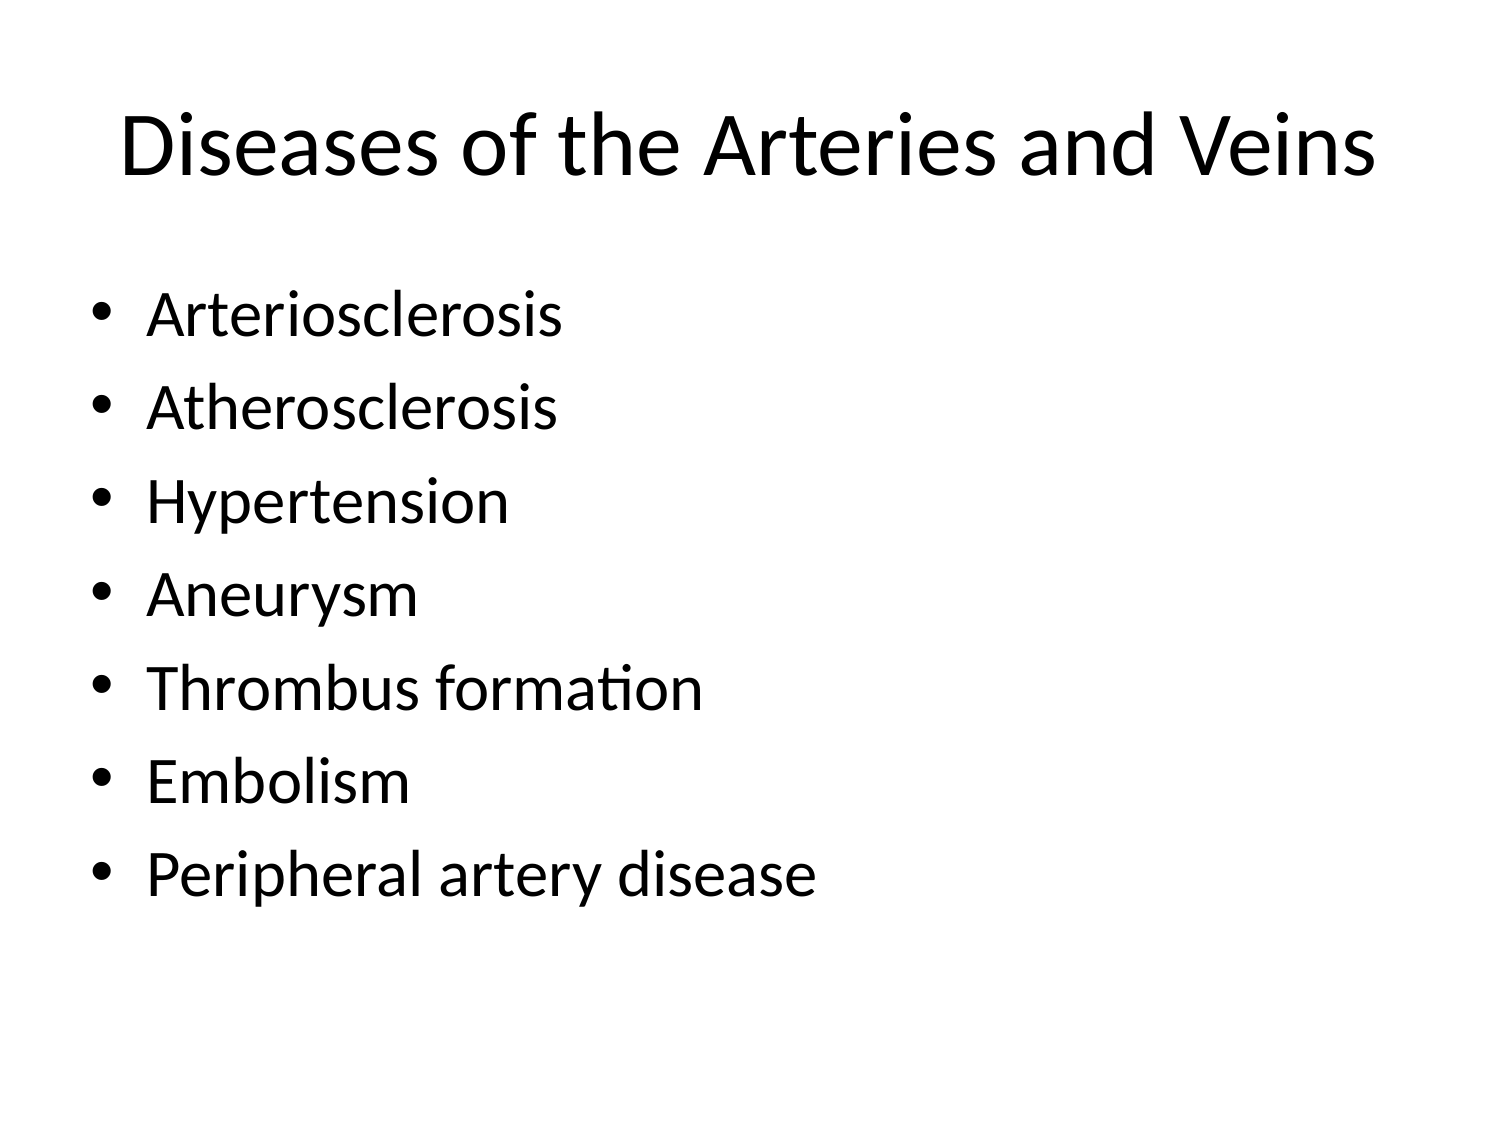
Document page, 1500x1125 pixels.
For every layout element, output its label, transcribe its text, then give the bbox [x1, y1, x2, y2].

list Arteriosclerosis Atherosclerosis Hypertension Aneurysm Thrombus formation Embolism Peripheral artery disease [75, 262, 1425, 1005]
title Diseases of the Arteries and Veins [75, 45, 1425, 233]
